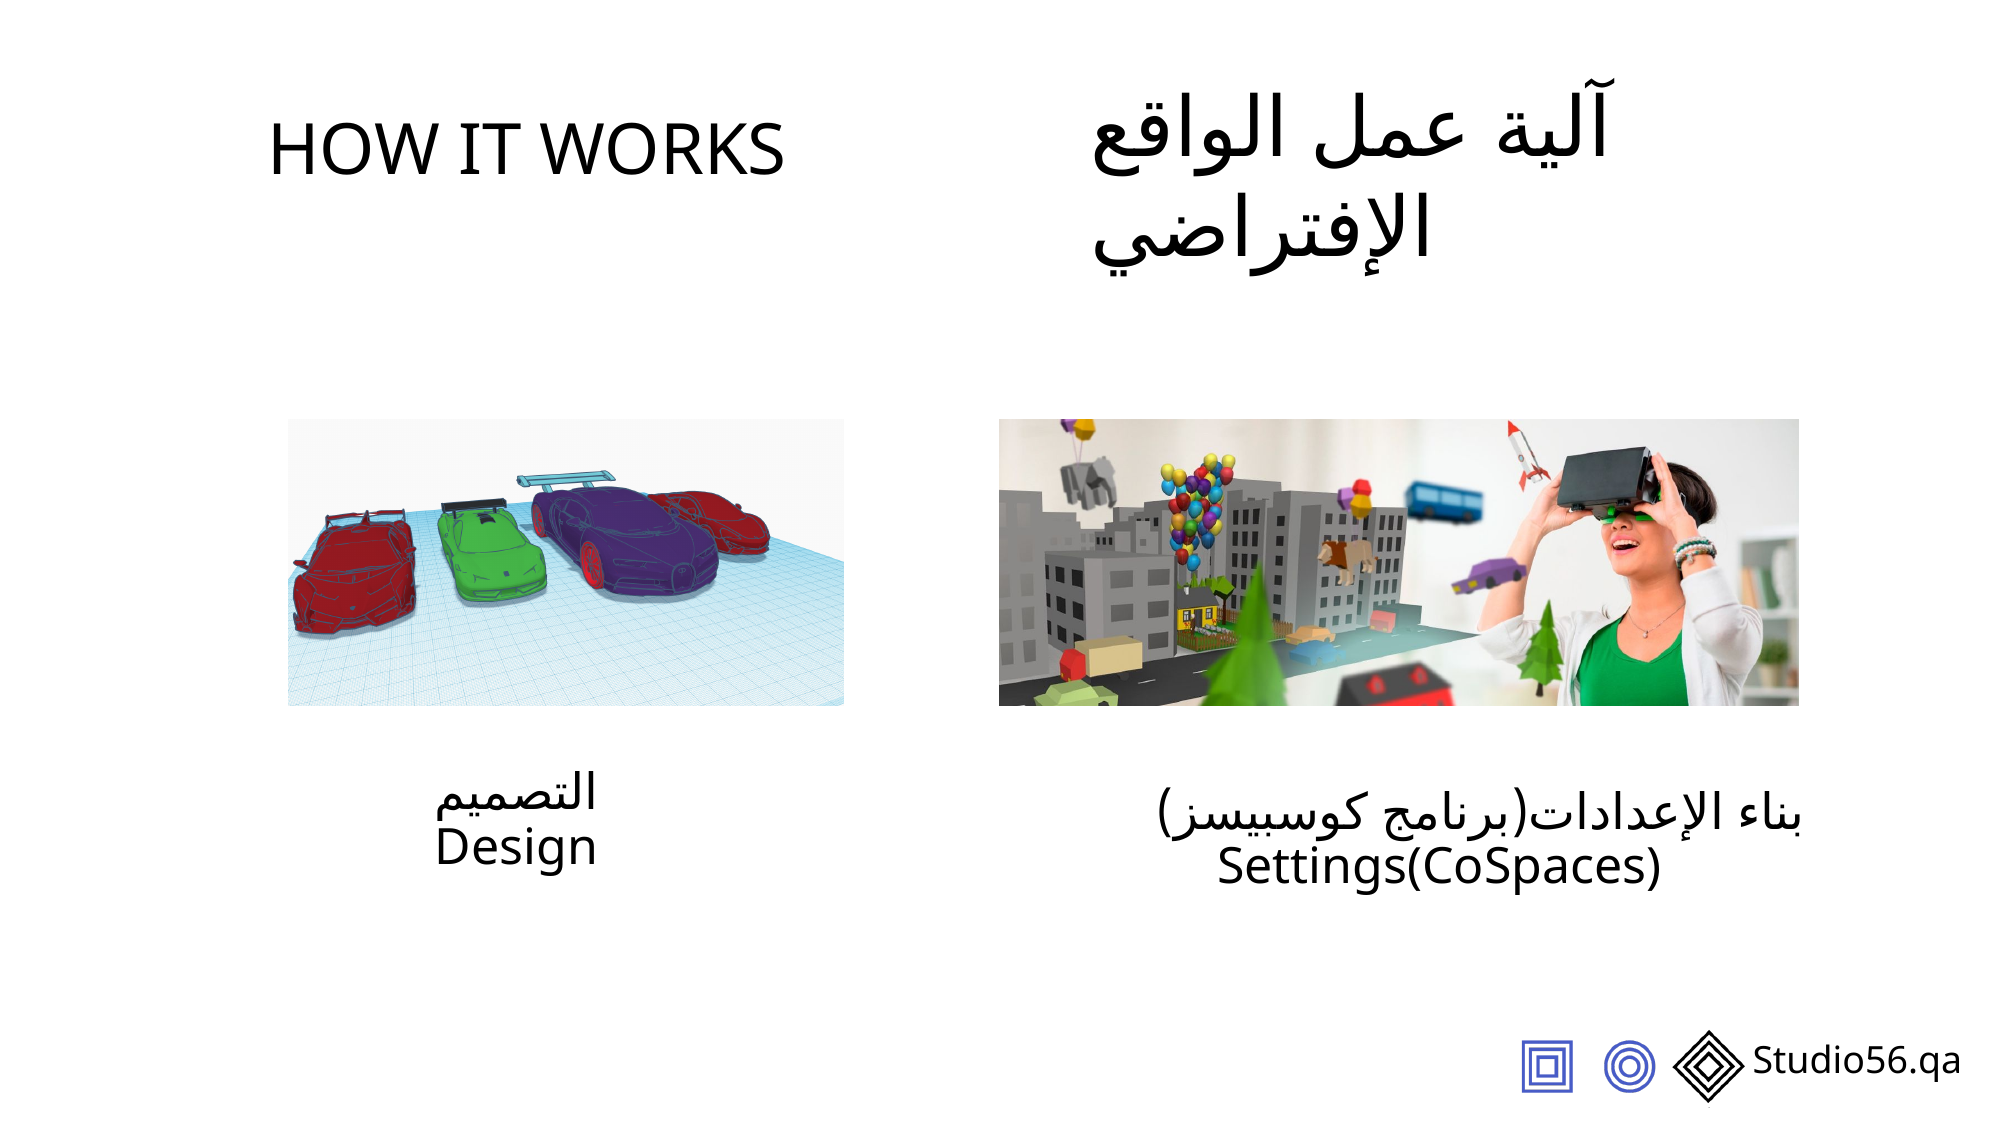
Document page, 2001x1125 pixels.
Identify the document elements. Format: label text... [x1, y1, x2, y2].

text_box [1202, 772, 1760, 902]
text_box Studio56.qa [1750, 1029, 1978, 1089]
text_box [1517, 1029, 1750, 1108]
text_box آلية عمل الواقع الإفتراضي [1075, 65, 1847, 281]
title HOW IT WORKS [228, 89, 826, 198]
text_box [438, 751, 595, 883]
picture [999, 419, 1799, 706]
picture [288, 419, 844, 706]
